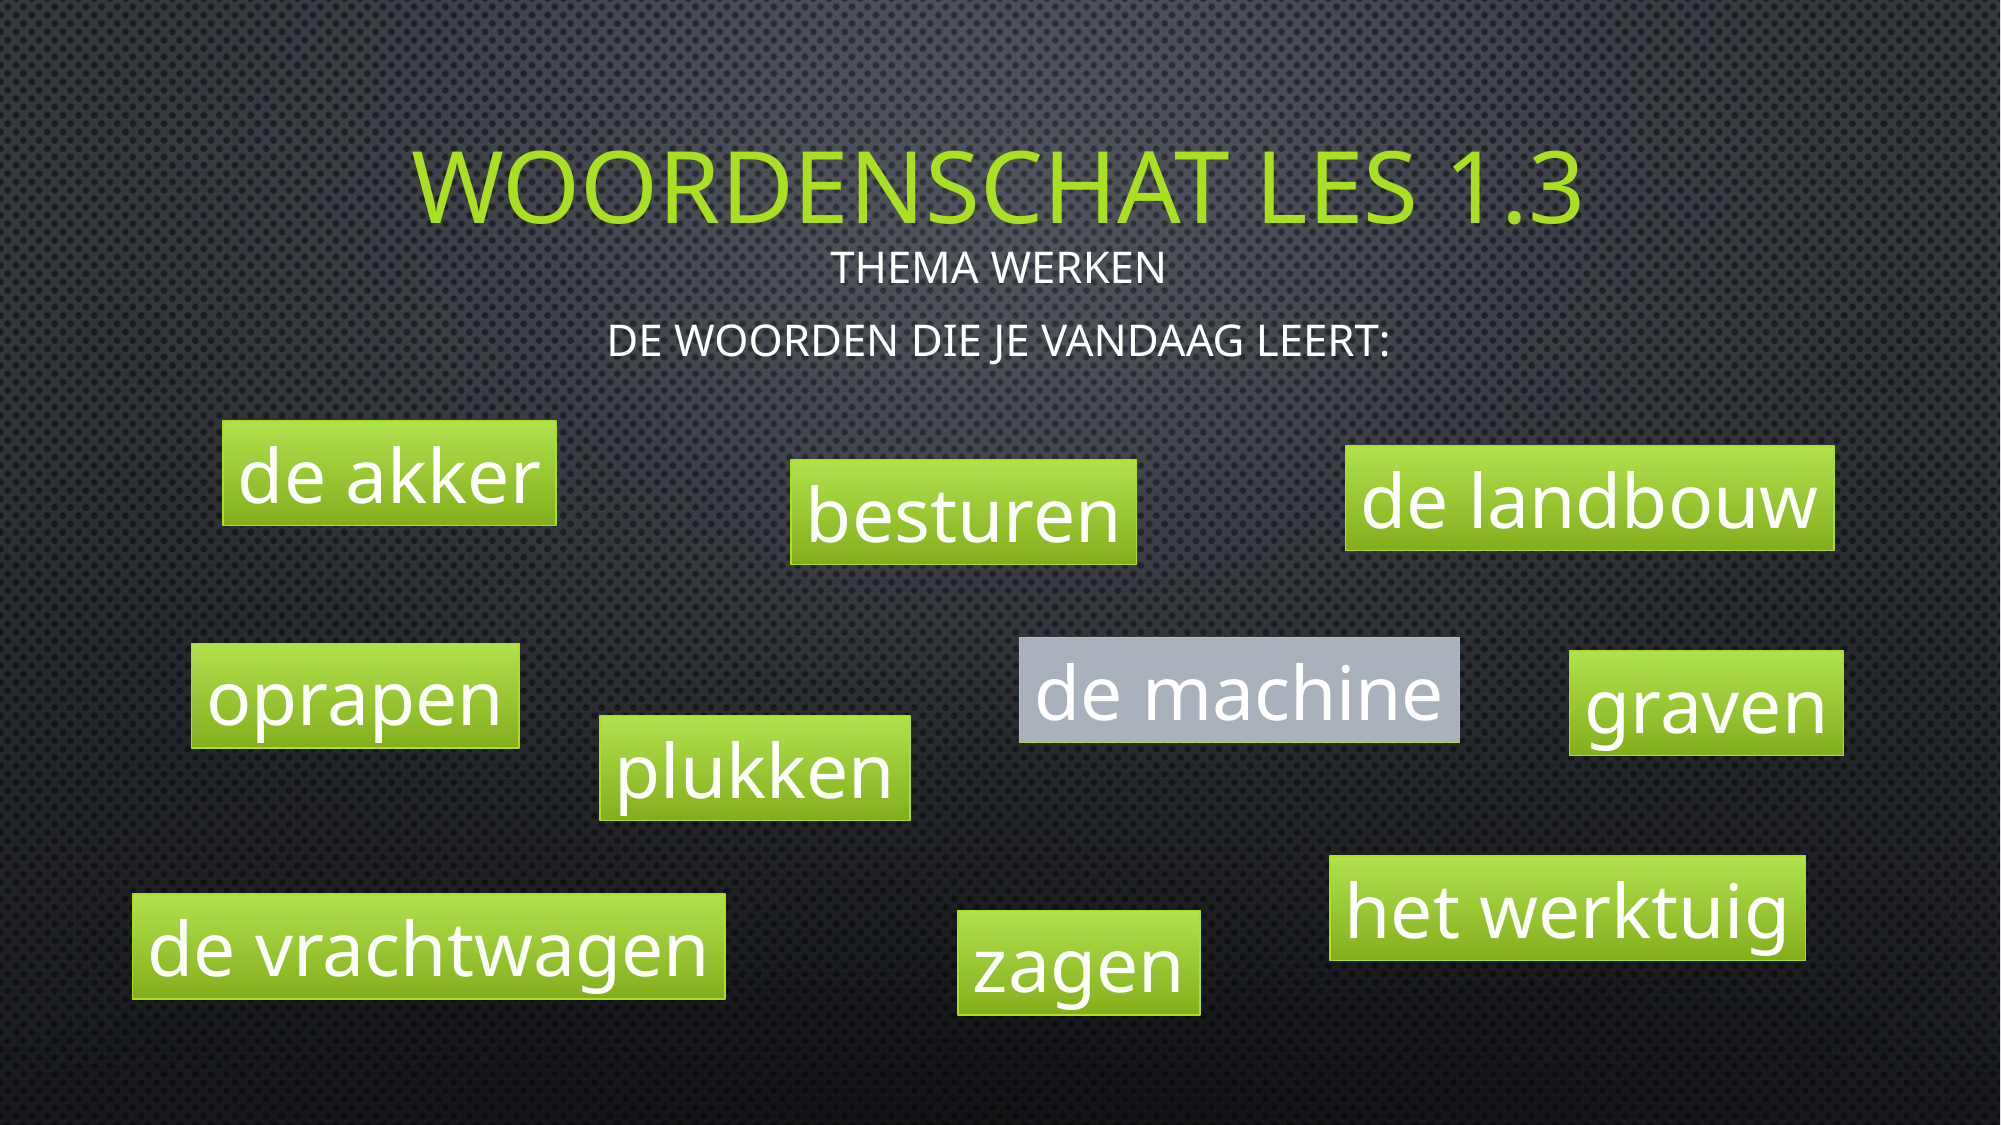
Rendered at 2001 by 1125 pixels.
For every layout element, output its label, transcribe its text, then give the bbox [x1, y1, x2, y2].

text_box het werktuig [1329, 855, 1806, 961]
text_box besturen [790, 459, 1137, 565]
subtitle Thema werken De woorden die je vandaag leert: [287, 231, 1711, 396]
text_box de akker [222, 420, 557, 526]
text_box graven [1569, 650, 1844, 756]
title Woordenschat les 1.3 [287, 99, 1711, 231]
text_box de vrachtwagen [132, 893, 726, 1000]
text_box de landbouw [1345, 445, 1835, 551]
text_box zagen [957, 910, 1201, 1016]
text_box oprapen [191, 643, 520, 749]
text_box de machine [1019, 637, 1460, 743]
text_box plukken [599, 715, 911, 821]
